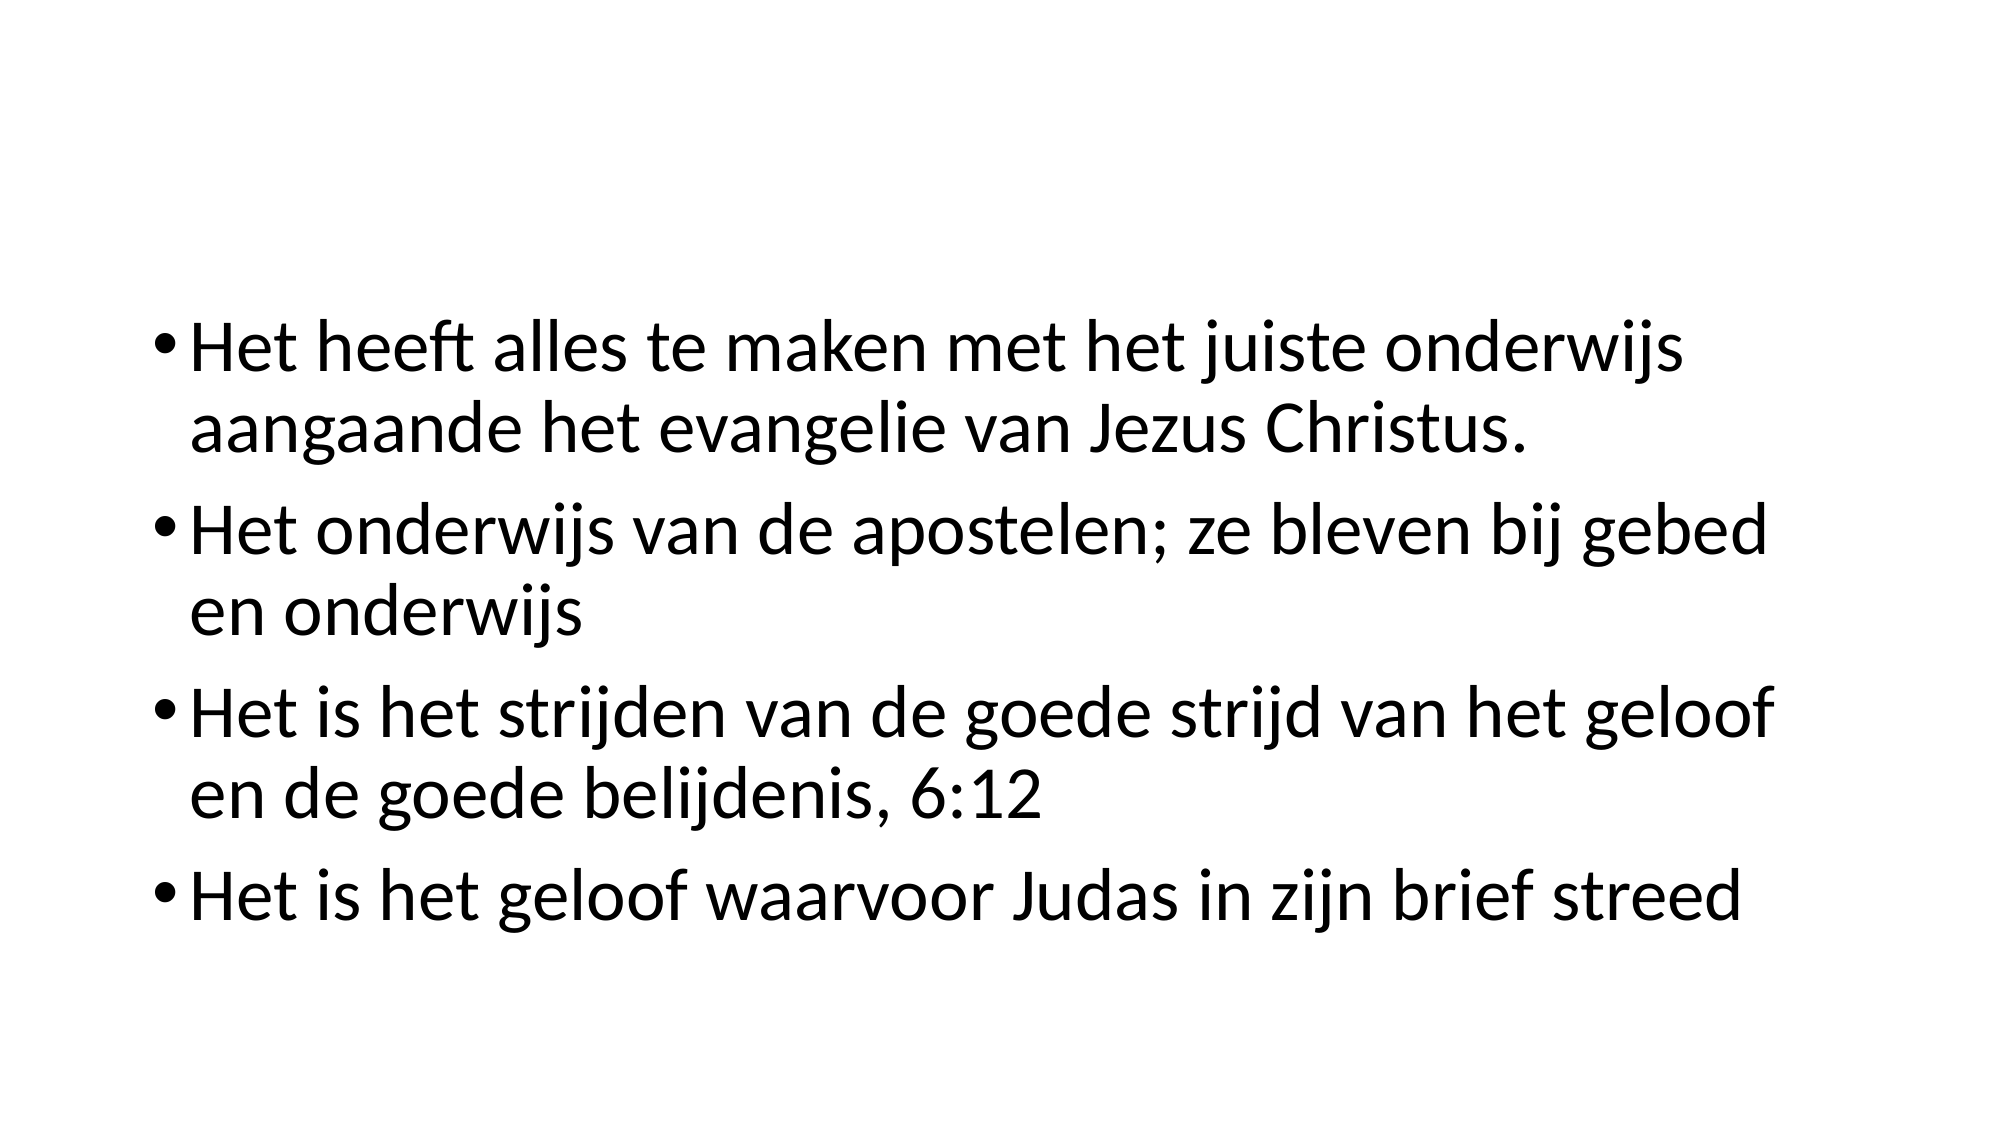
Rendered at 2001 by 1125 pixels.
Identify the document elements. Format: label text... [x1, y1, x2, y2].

list Het heeft alles te maken met het juiste onderwijs aangaande het evangelie van Jezus Christus. Het onderwijs van de apostelen; ze bleven bij gebed en onderwijs Het is het strijden van de goede strijd van het geloof en de goede belijdenis, 6:12 Het is het geloof waarvoor Judas in zijn brief streed [137, 299, 1863, 1014]
